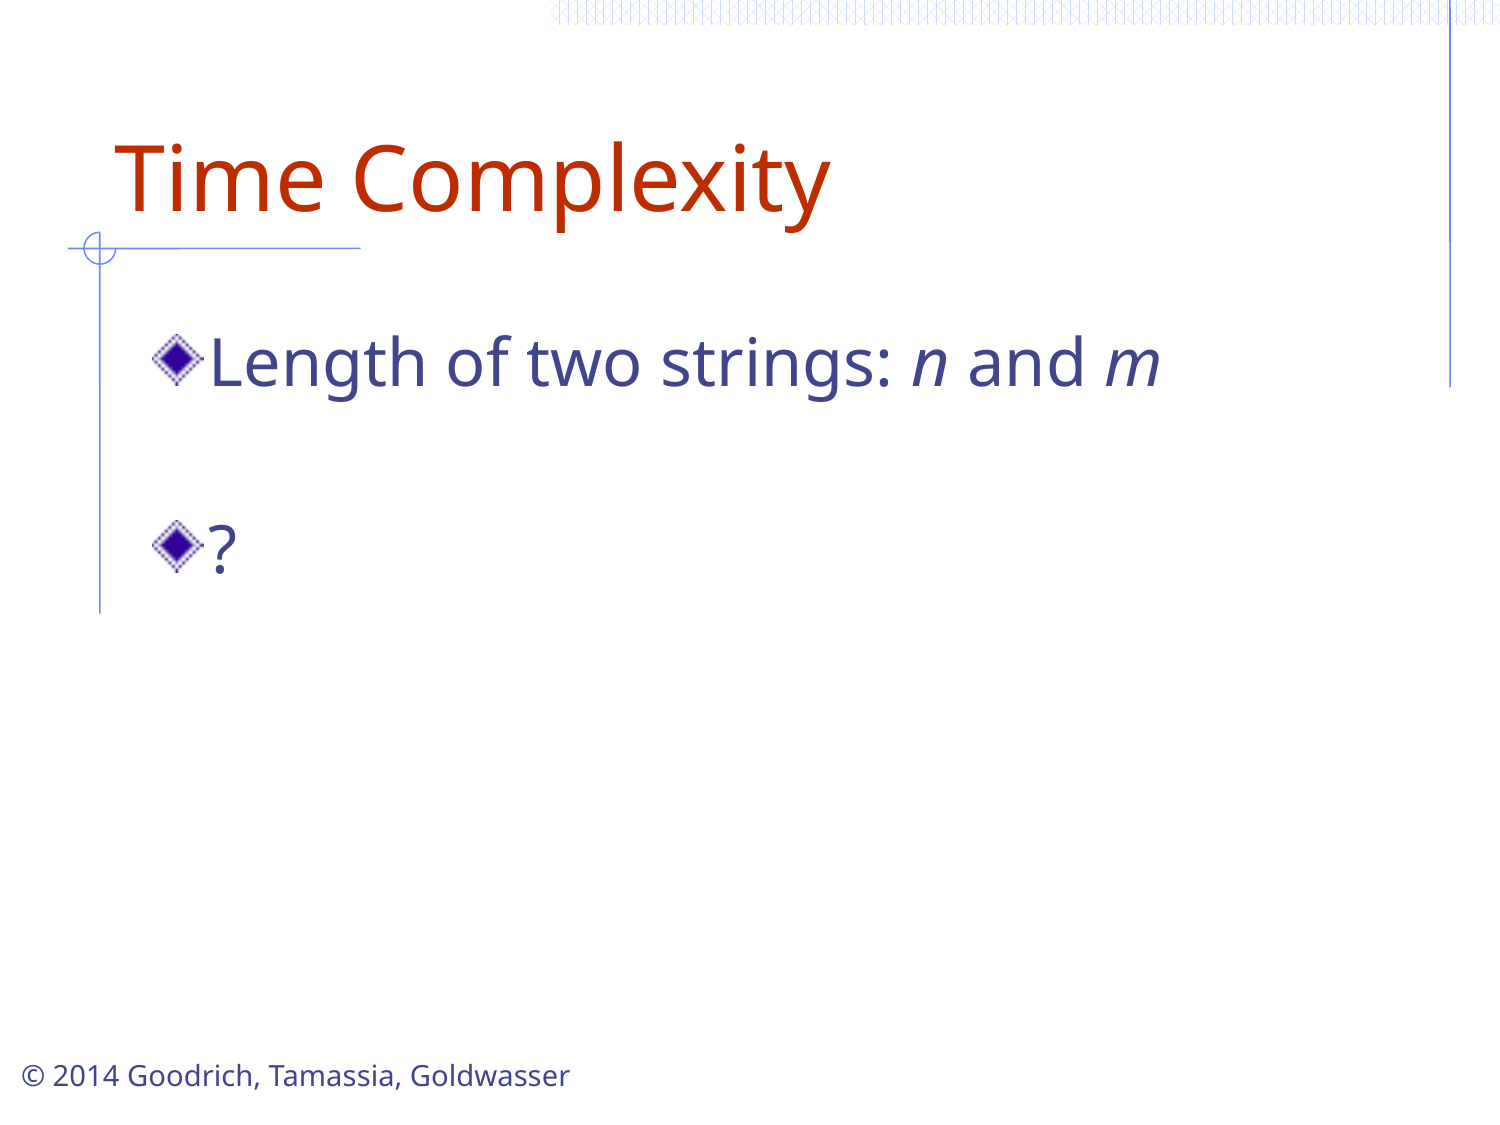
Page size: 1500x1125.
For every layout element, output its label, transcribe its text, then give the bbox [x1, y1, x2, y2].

picture [152, 334, 204, 386]
list Length of two strings: n and m ? [137, 312, 1413, 988]
title Time Complexity [99, 50, 1375, 238]
picture [152, 520, 204, 573]
